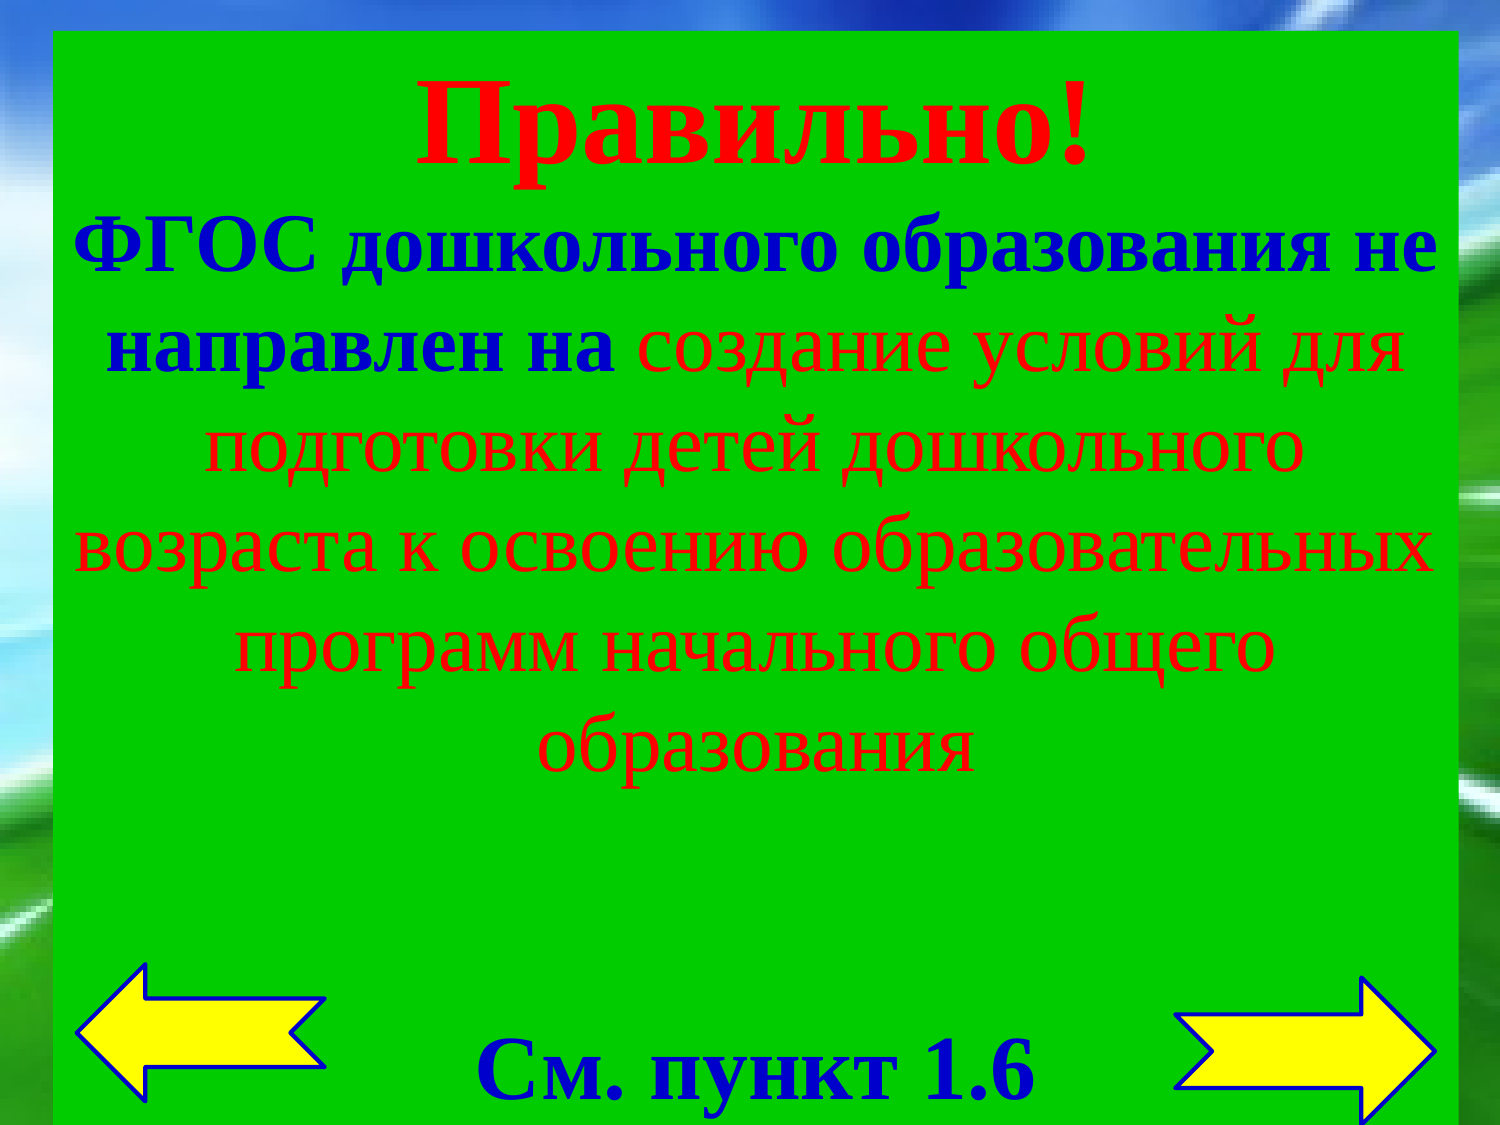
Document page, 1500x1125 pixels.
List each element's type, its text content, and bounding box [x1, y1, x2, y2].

text_box [1173, 975, 1438, 1125]
picture [0, 0, 1500, 1125]
text_box Правильно! ФГОС дошкольного образования не направлен на создание условий для подготовки детей дошкольного возраста к освоению образовательных программ начального общего образования См. пункт 1.6 [53, 30, 1459, 1125]
text_box [74, 962, 327, 1104]
